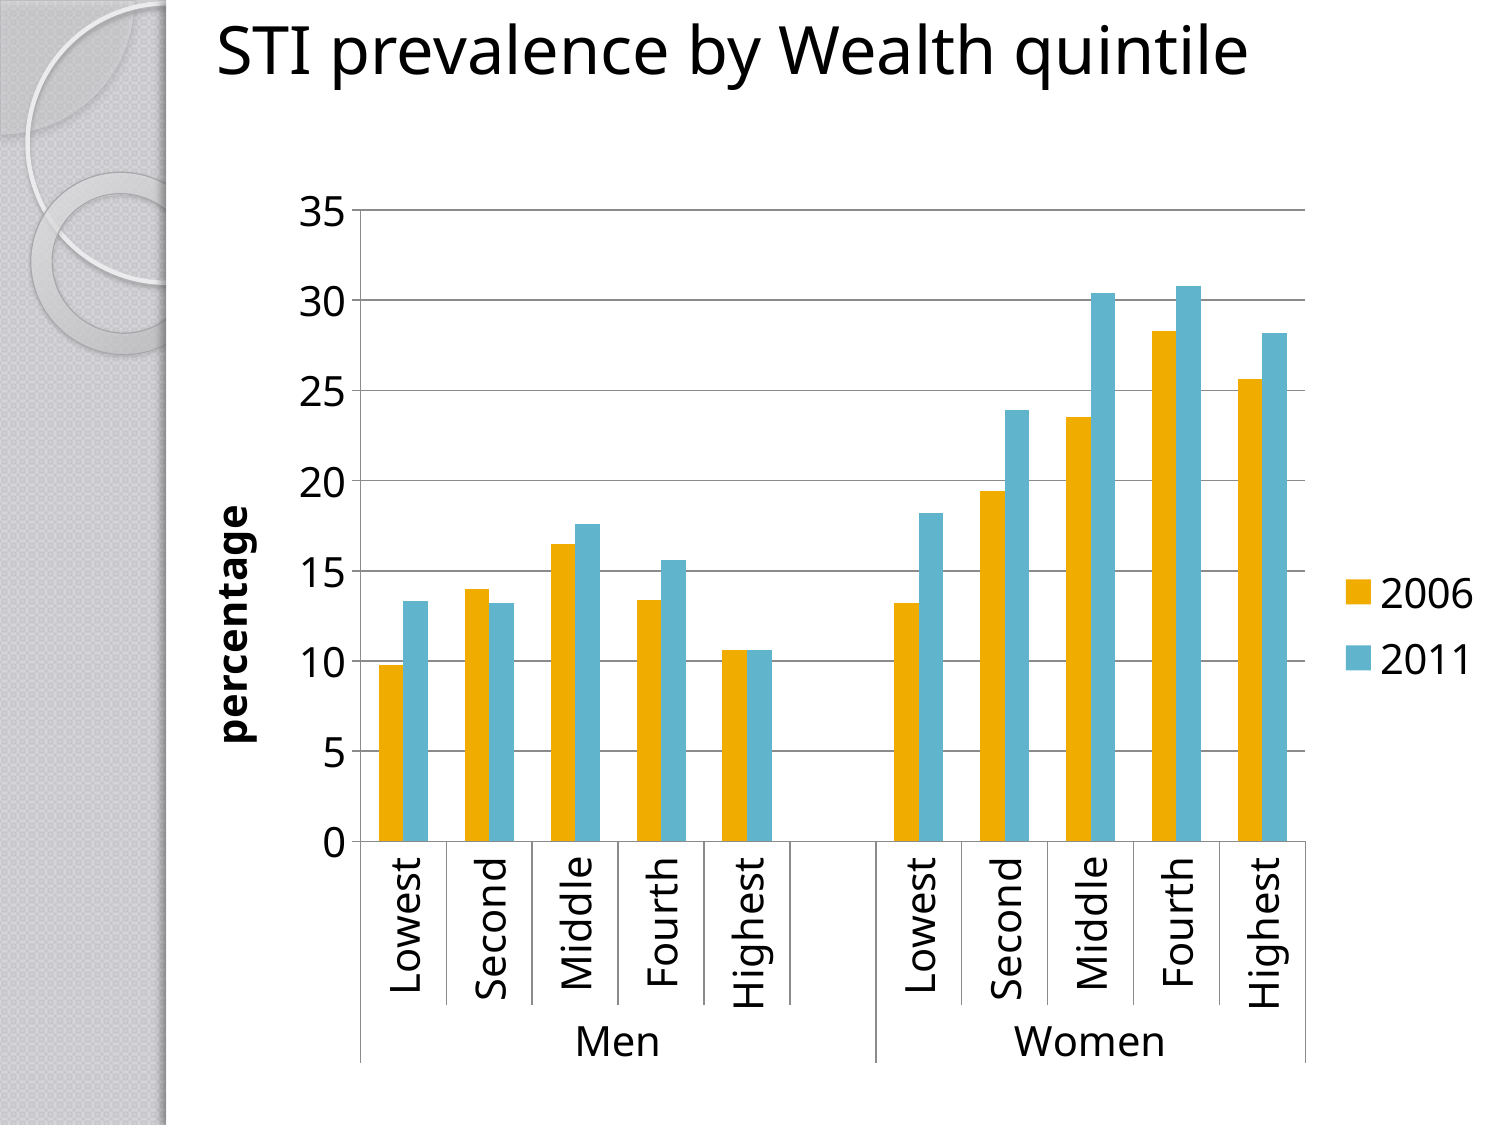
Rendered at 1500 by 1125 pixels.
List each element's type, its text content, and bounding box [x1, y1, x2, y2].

list STI prevalence by Wealth quintile [187, 0, 1418, 126]
chart [162, 162, 1500, 1088]
